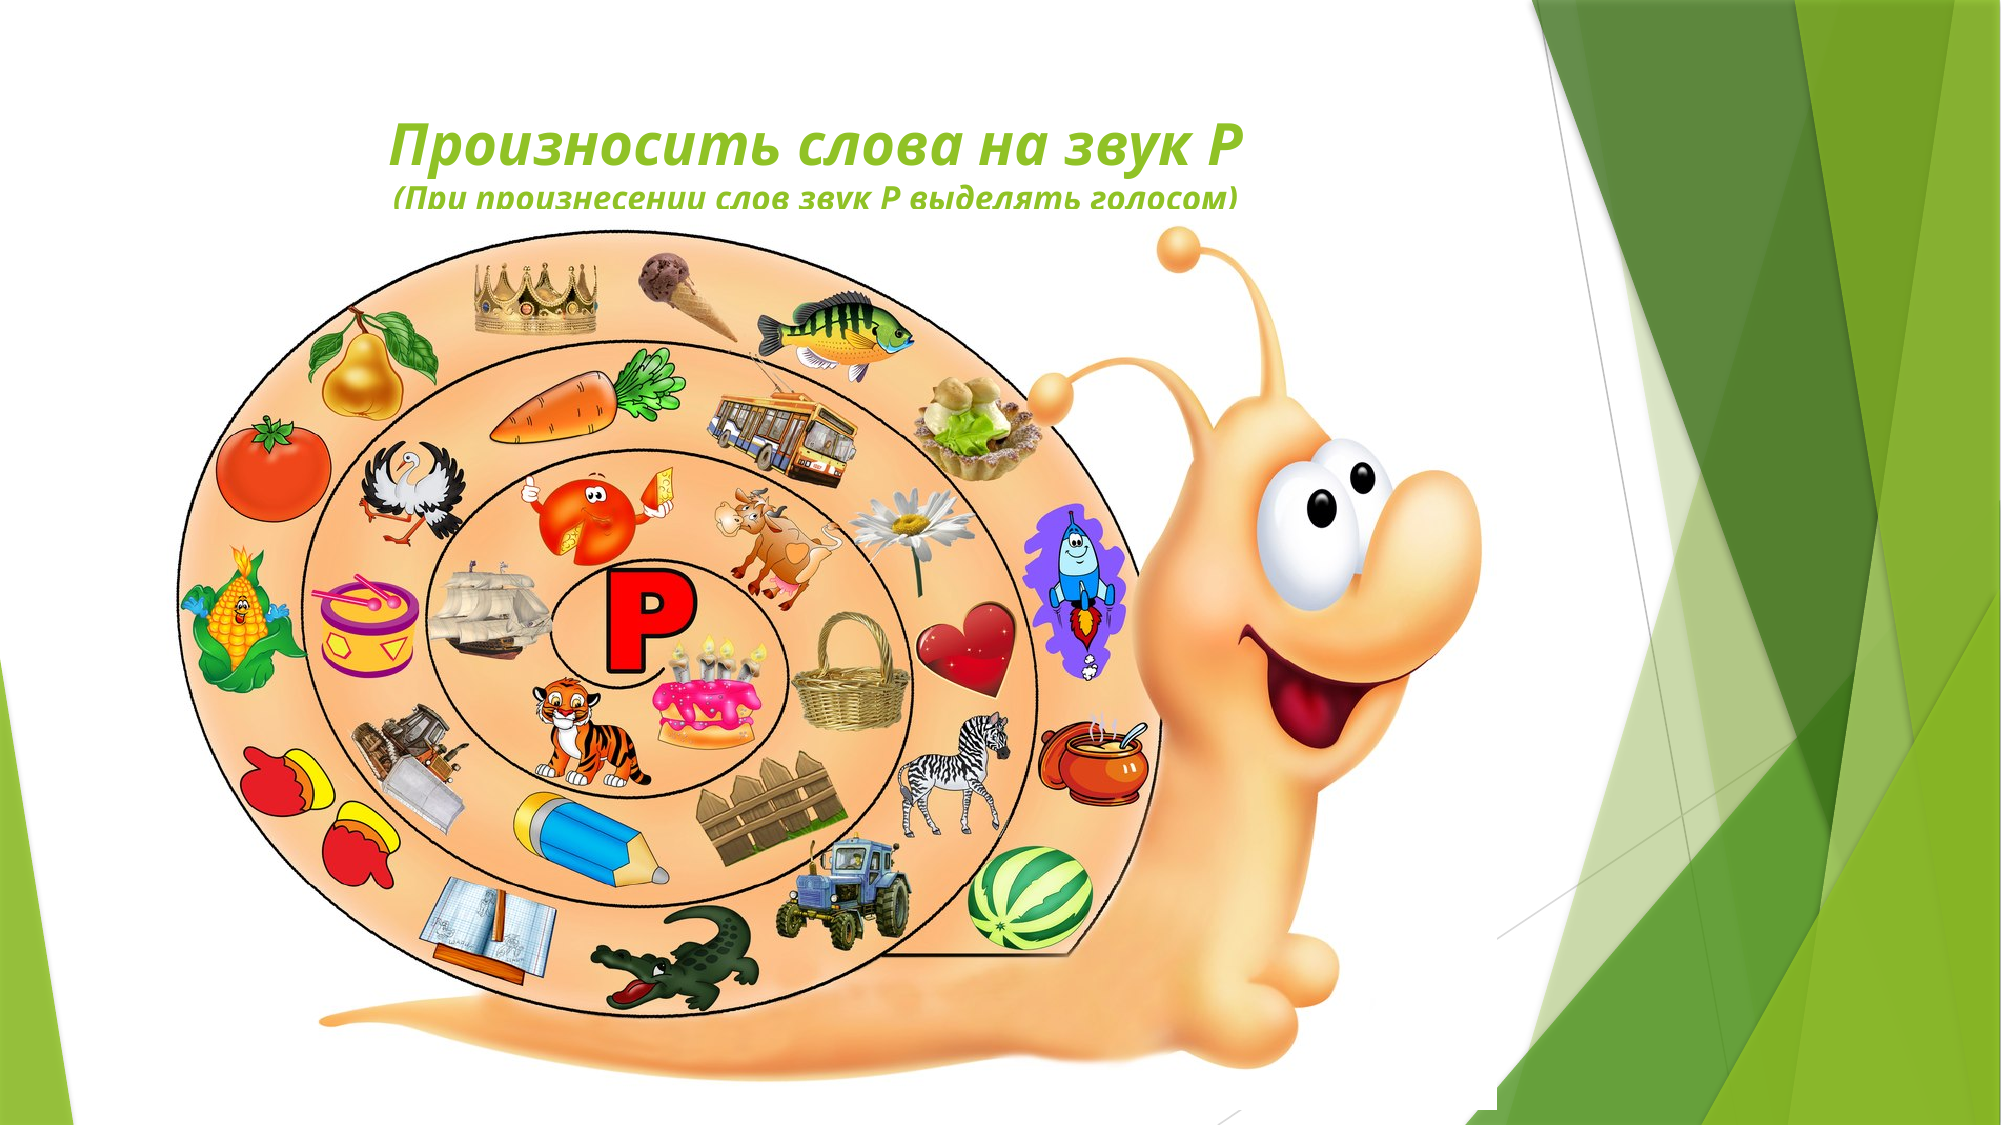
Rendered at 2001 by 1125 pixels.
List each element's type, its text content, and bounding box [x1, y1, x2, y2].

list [151, 208, 1497, 1111]
title Произносить слова на звук Р (При произнесении слов звук Р выделять голосом) [111, 99, 1522, 317]
